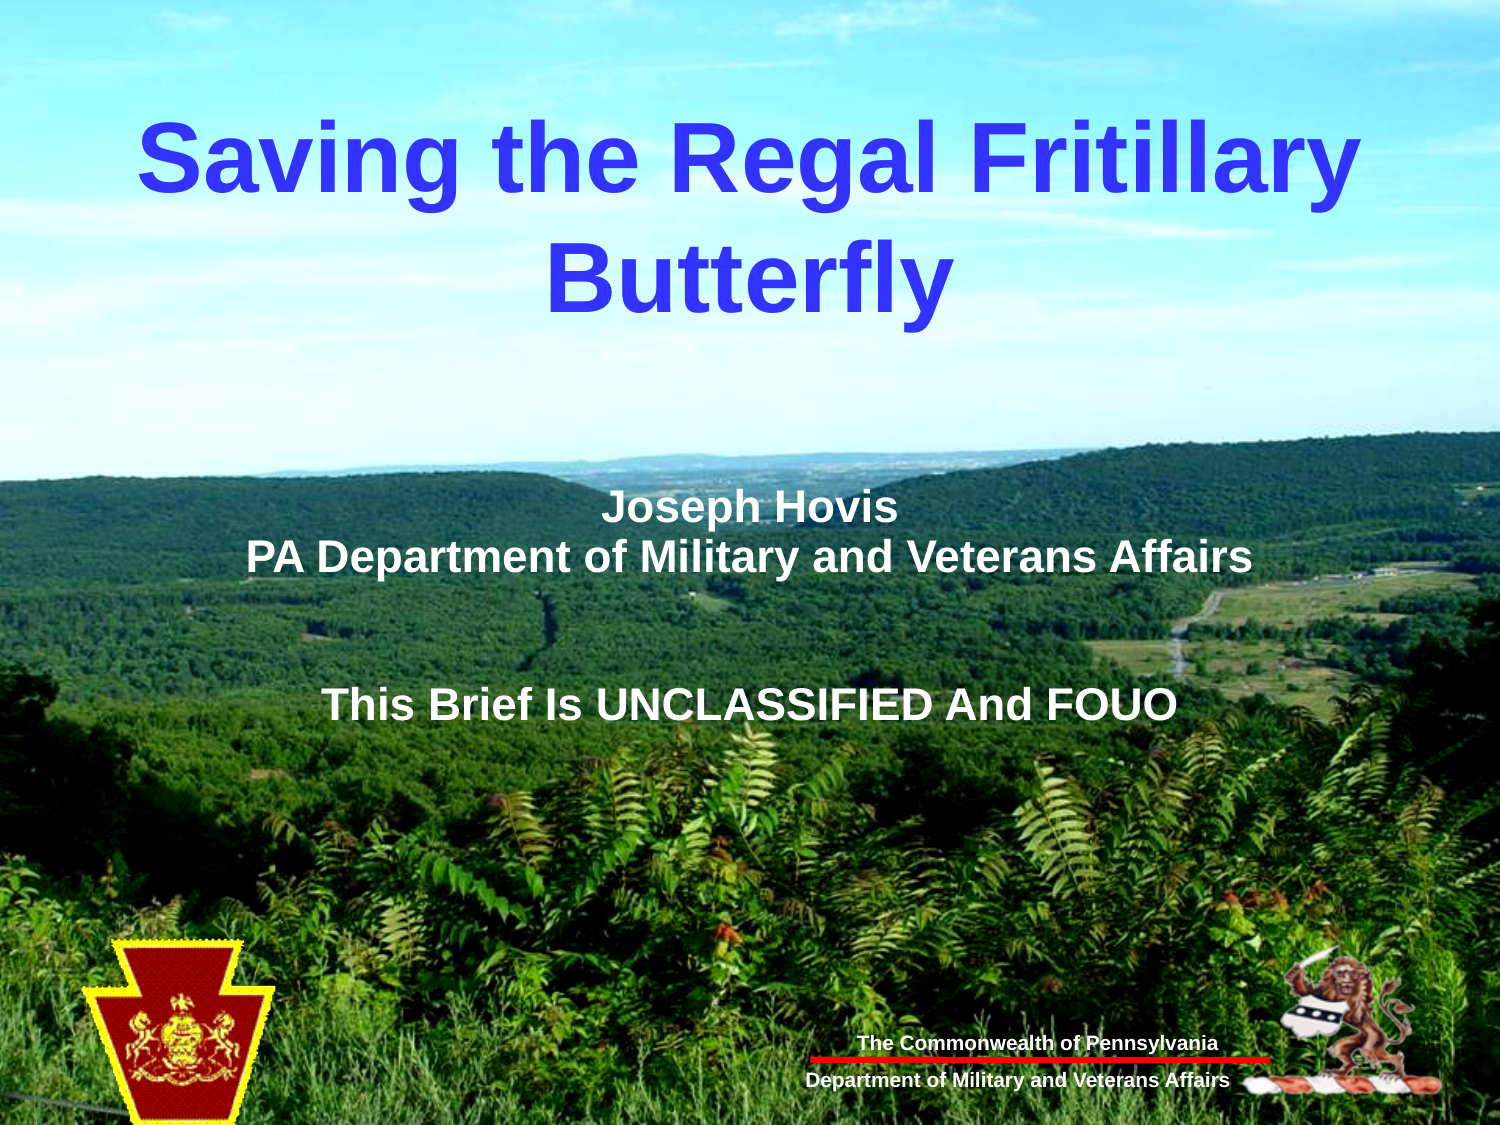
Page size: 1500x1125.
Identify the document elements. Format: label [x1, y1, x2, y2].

text_box [790, 924, 1500, 1125]
picture [0, 0, 1500, 1125]
